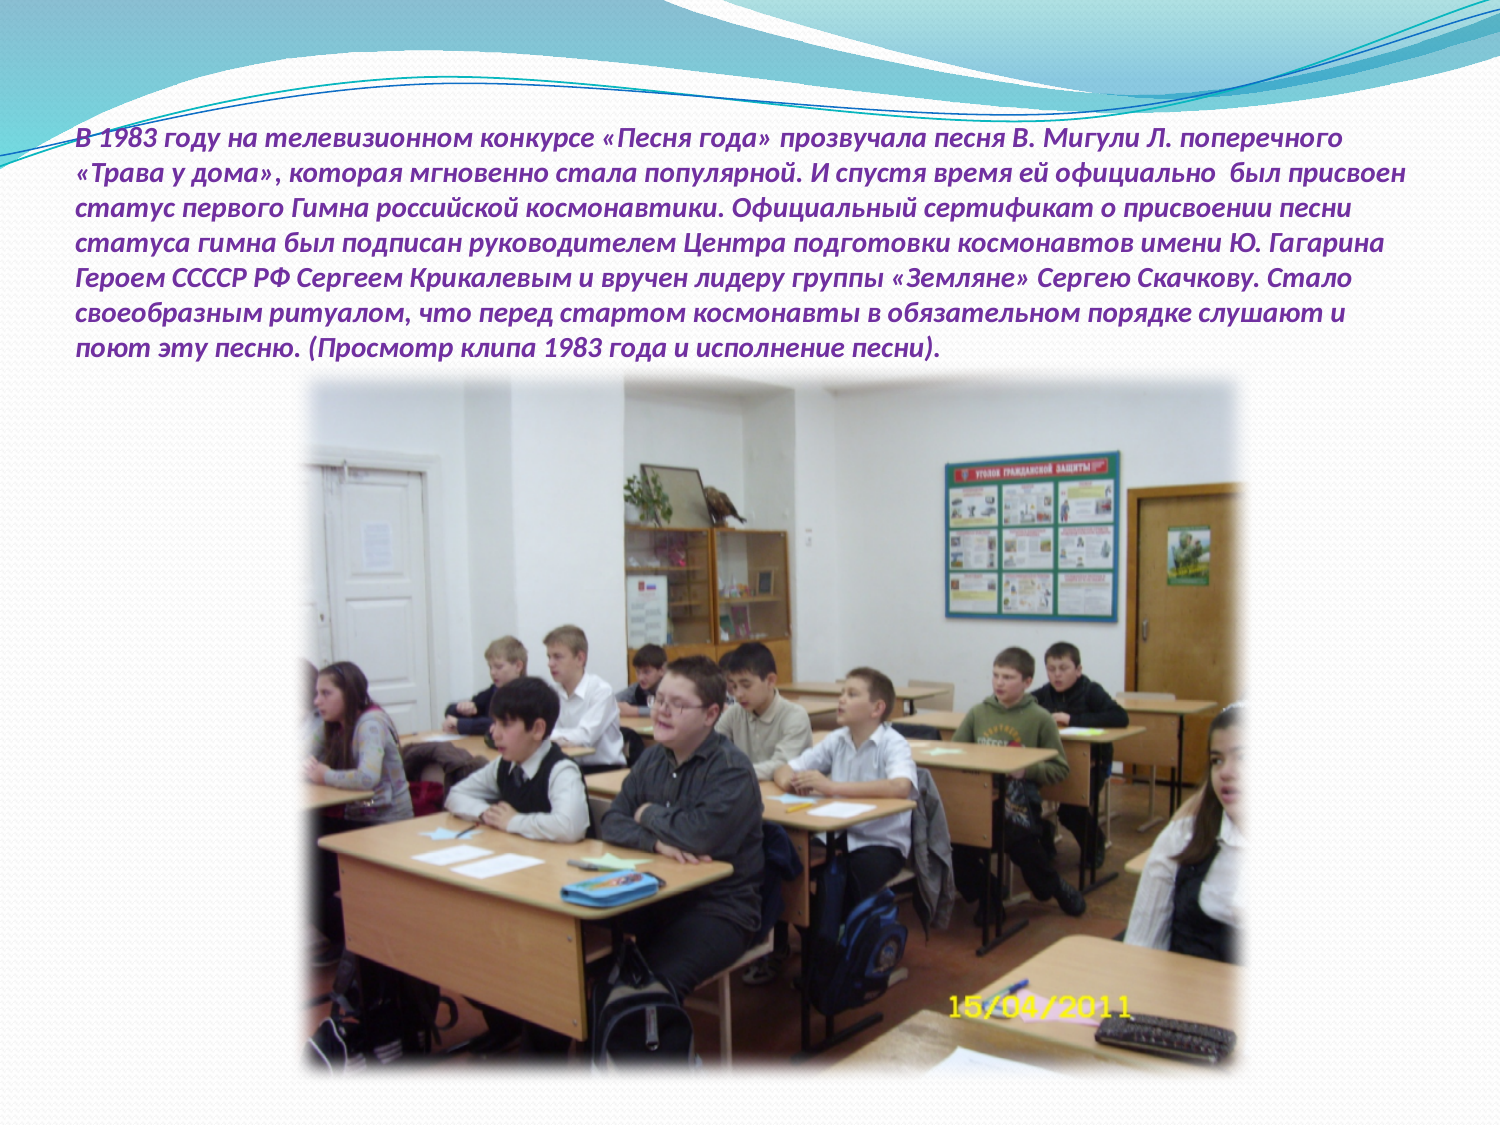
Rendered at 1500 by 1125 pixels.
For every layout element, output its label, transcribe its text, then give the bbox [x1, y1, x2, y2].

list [292, 362, 1254, 1084]
title В 1983 году на телевизионном конкурсе «Песня года» прозвучала песня В. Мигули Л. поперечного «Трава у дома», которая мгновенно стала популярной. И спустя время ей официально был присвоен статус первого Гимна российской космонавтики. Официальный сертификат о присвоении песни статуса гимна был подписан руководителем Центра подготовки космонавтов имени Ю. Гагарина Героем ССССР РФ Сергеем Крикалевым и вручен лидеру группы «Земляне» Сергею Скачкову. Стало своеобразным ритуалом, что перед стартом космонавты в обязательном порядке слушают и поют эту песню. (Просмотр клипа 1983 года и исполнение песни). [75, 115, 1425, 364]
